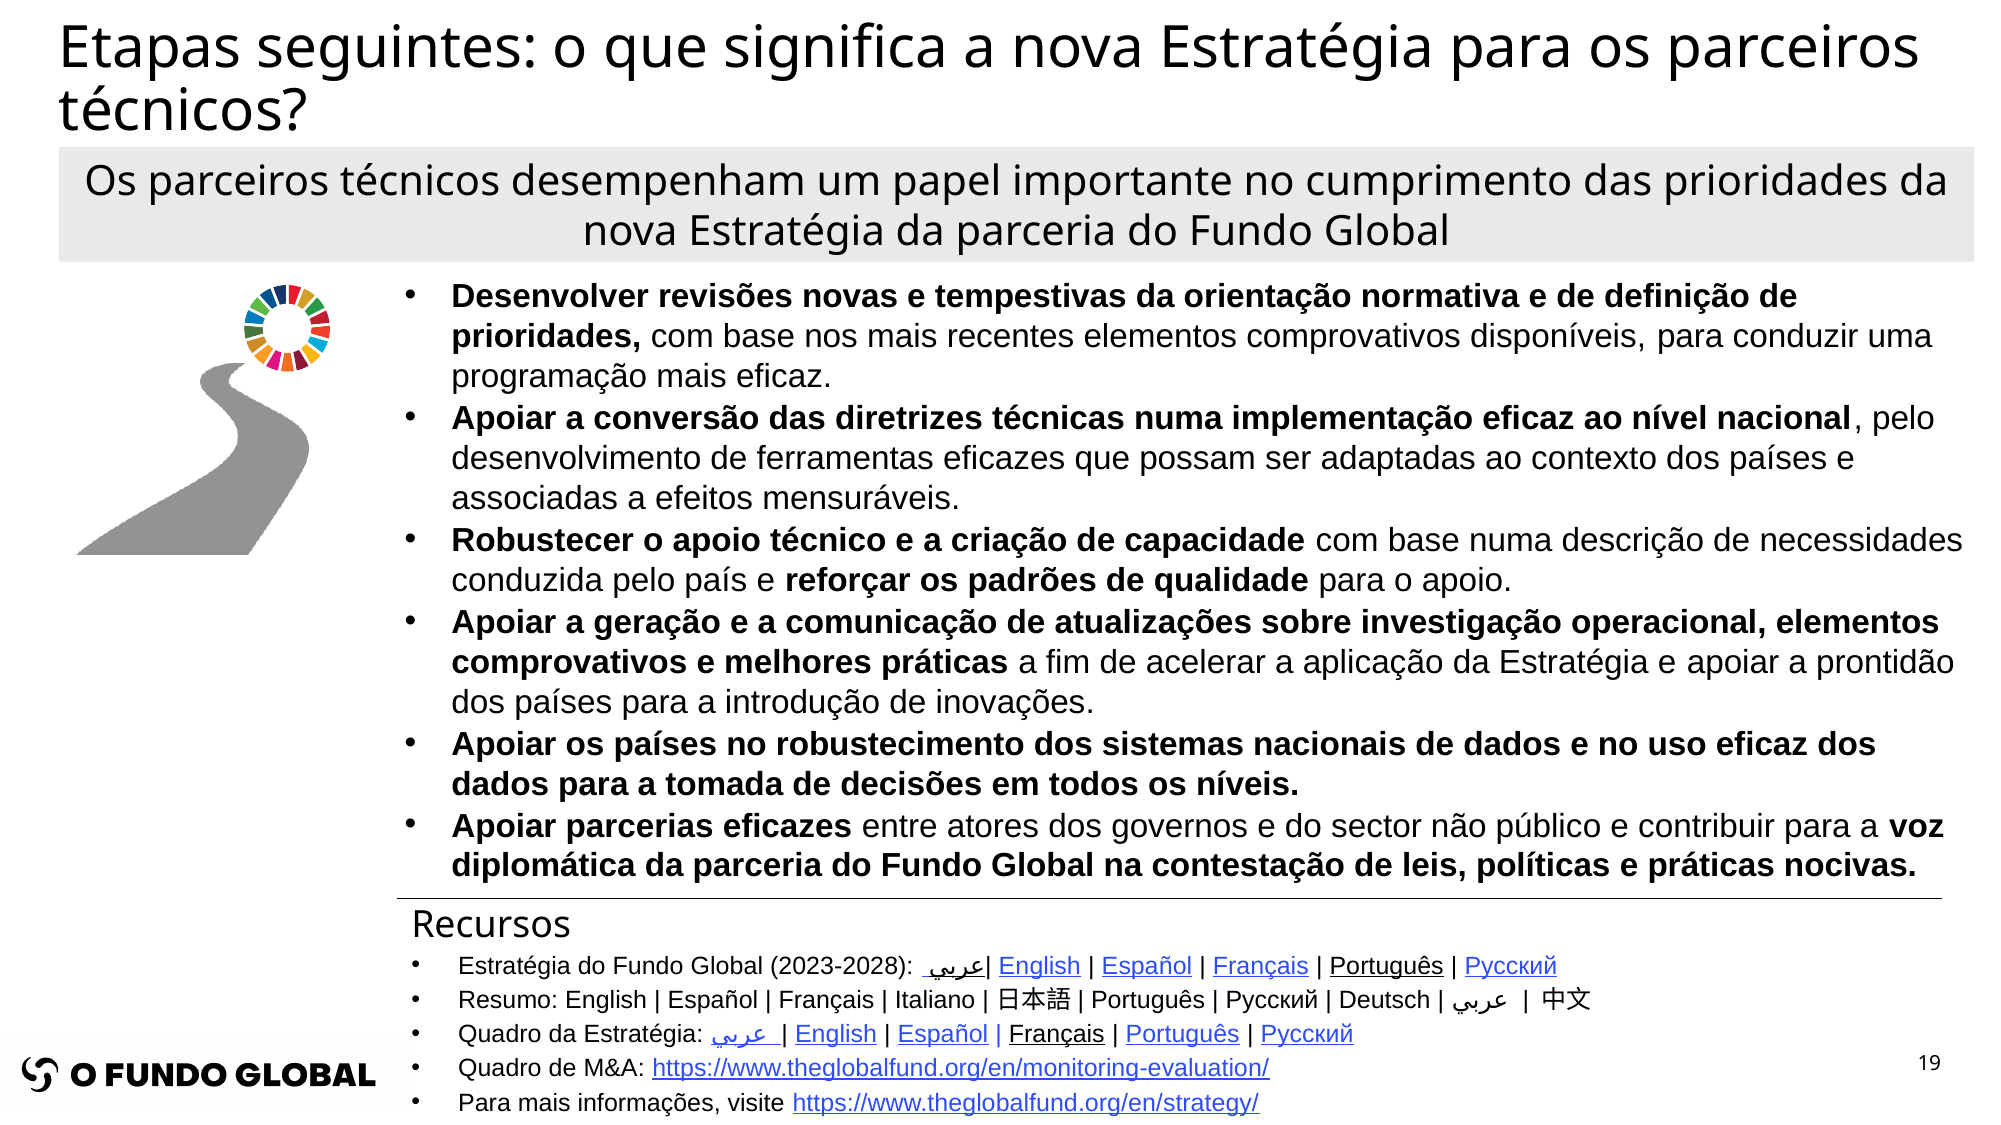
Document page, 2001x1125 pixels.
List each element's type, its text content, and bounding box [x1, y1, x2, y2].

text_box Desenvolver revisões novas e tempestivas da orientação normativa e de definição de prioridades, com base nos mais recentes elementos comprovativos disponíveis, para conduzir uma programação mais eficaz. Apoiar a conversão das diretrizes técnicas numa implementação eficaz ao nível nacional, pelo desenvolvimento de ferramentas eficazes que possam ser adaptadas ao contexto dos países e associadas a efeitos mensuráveis. Robustecer o apoio técnico e a criação de capacidade com base numa descrição de necessidades conduzida pelo país e reforçar os padrões de qualidade para o apoio. Apoiar a geração e a comunicação de atualizações sobre investigação operacional, elementos comprovativos e melhores práticas a fim de acelerar a aplicação da Estratégia e apoiar a prontidão dos países para a introdução de inovações. Apoiar os países no robustecimento dos sistemas nacionais de dados e no uso eficaz dos dados para a tomada de decisões em todos os níveis. Apoiar parcerias eficazes entre atores dos governos e do sector não público e contribuir para a voz diplomática da parceria do Fundo Global na contestação de leis, políticas e práticas nocivas. [389, 267, 2000, 891]
title Etapas seguintes: o que significa a nova Estratégia para os parceiros técnicos? [59, 17, 1941, 94]
text_box Os parceiros técnicos desempenham um papel importante no cumprimento das prioridades da nova Estratégia da parceria do Fundo Global [58, 146, 1975, 262]
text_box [396, 892, 1942, 1086]
picture [0, 1035, 415, 1114]
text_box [60, 283, 361, 595]
